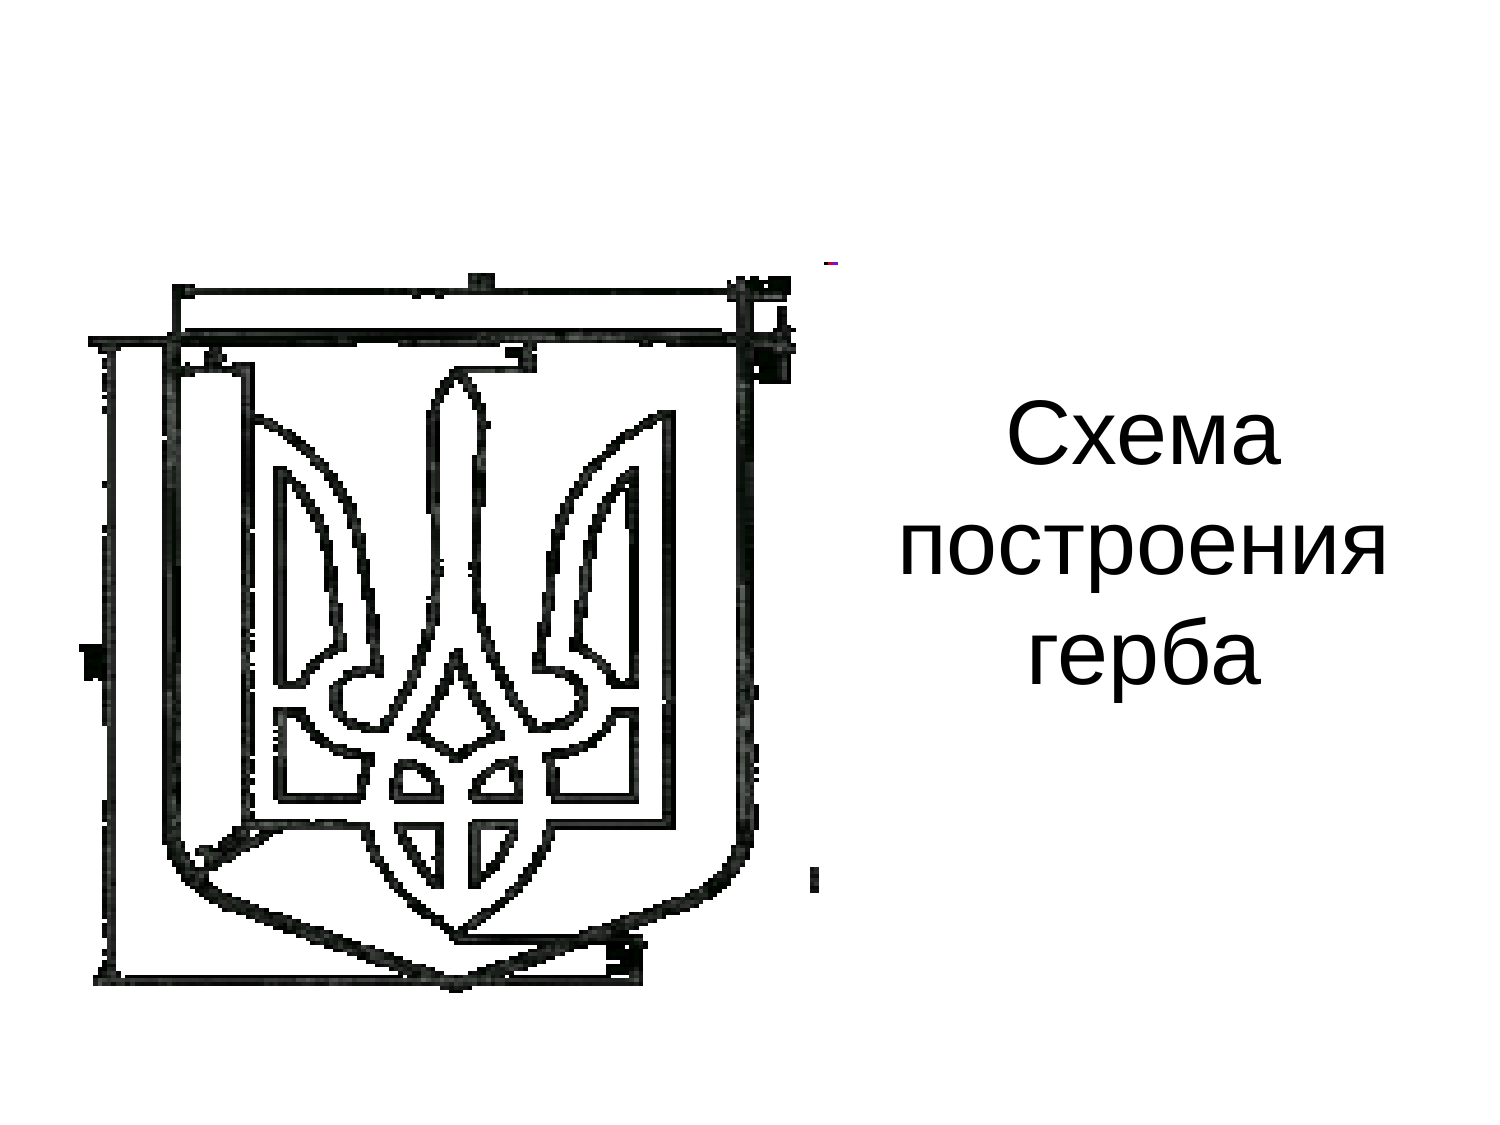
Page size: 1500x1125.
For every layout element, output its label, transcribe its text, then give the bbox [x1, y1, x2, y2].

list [74, 262, 838, 1006]
title Схема построения герба [841, 337, 1463, 738]
